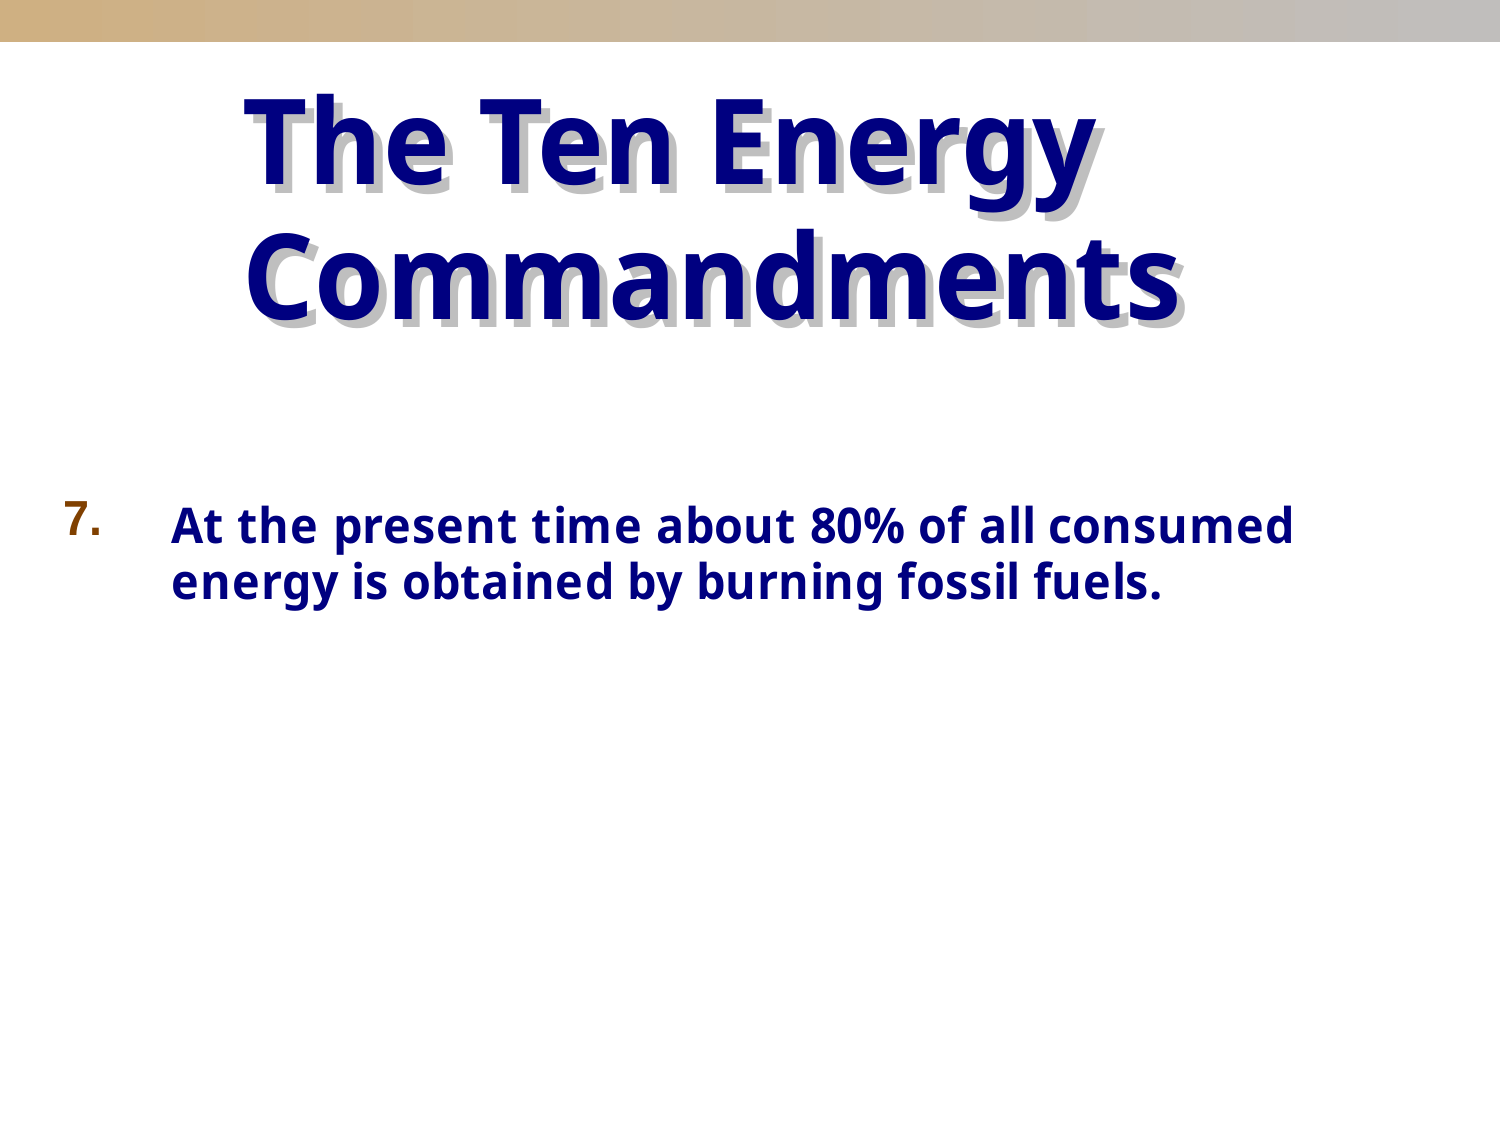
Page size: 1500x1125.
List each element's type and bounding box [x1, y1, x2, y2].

text_box [0, 0, 1500, 1073]
